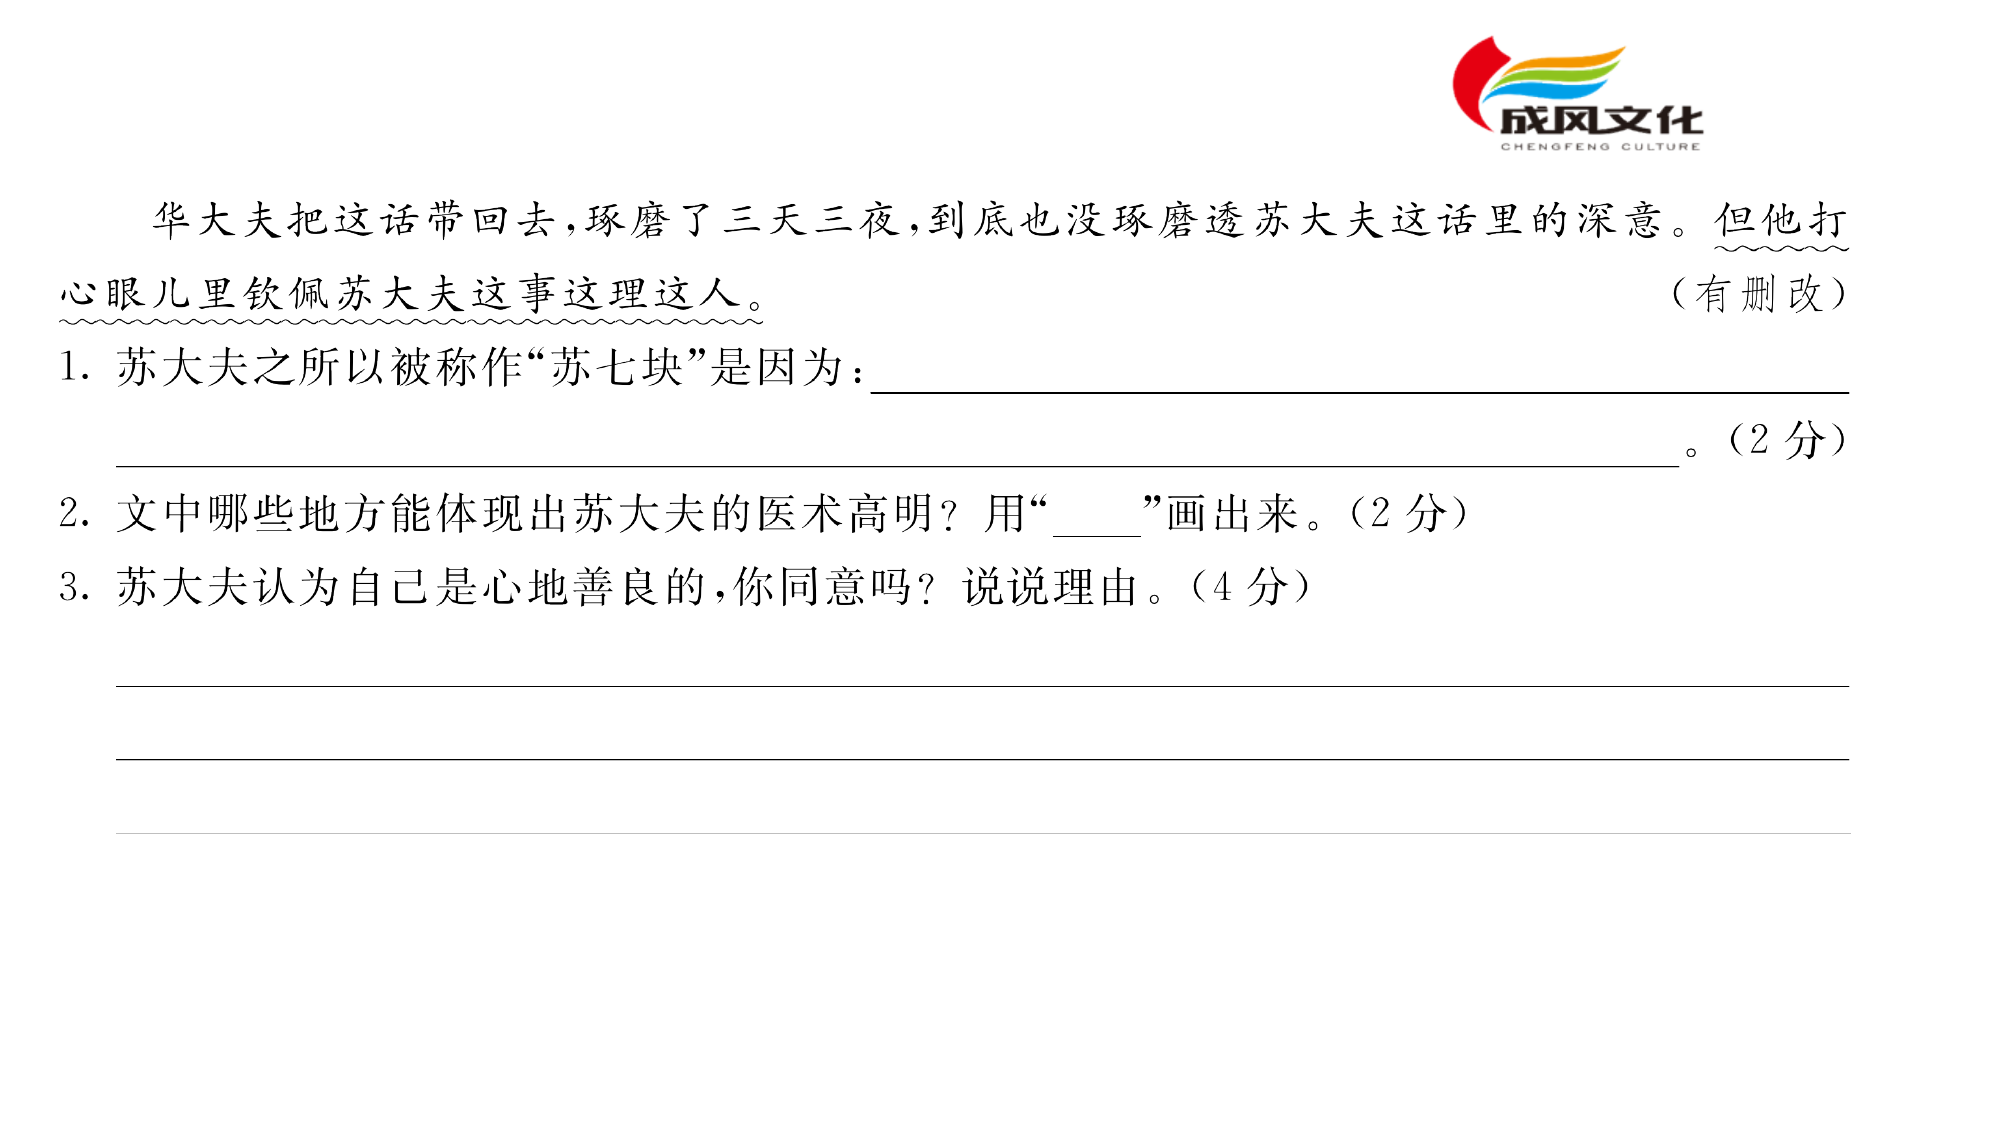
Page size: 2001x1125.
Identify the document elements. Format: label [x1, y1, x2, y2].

picture [55, 30, 1945, 850]
